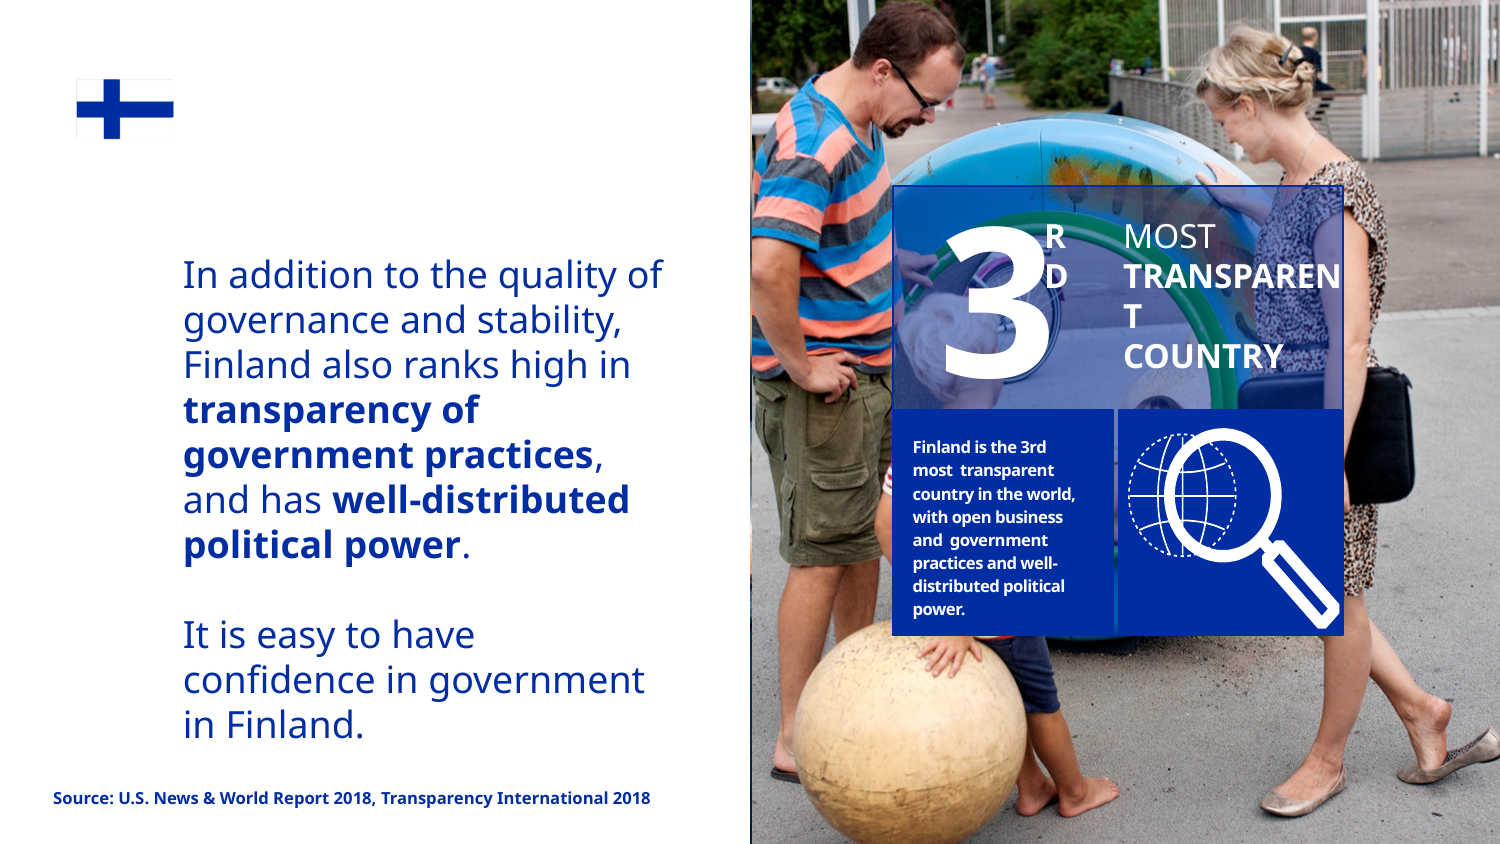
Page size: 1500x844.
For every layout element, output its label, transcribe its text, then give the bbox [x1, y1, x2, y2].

title In addition to the quality of governance and stability, Finland also ranks high in transparency of government practices, and has well-distributed political power. It is easy to have confidence in government in Finland. [183, 250, 680, 777]
text_box Source: U.S. News & World Report 2018, Transparency International 2018 [53, 787, 744, 836]
picture [18, 21, 231, 197]
picture [749, 0, 1500, 844]
